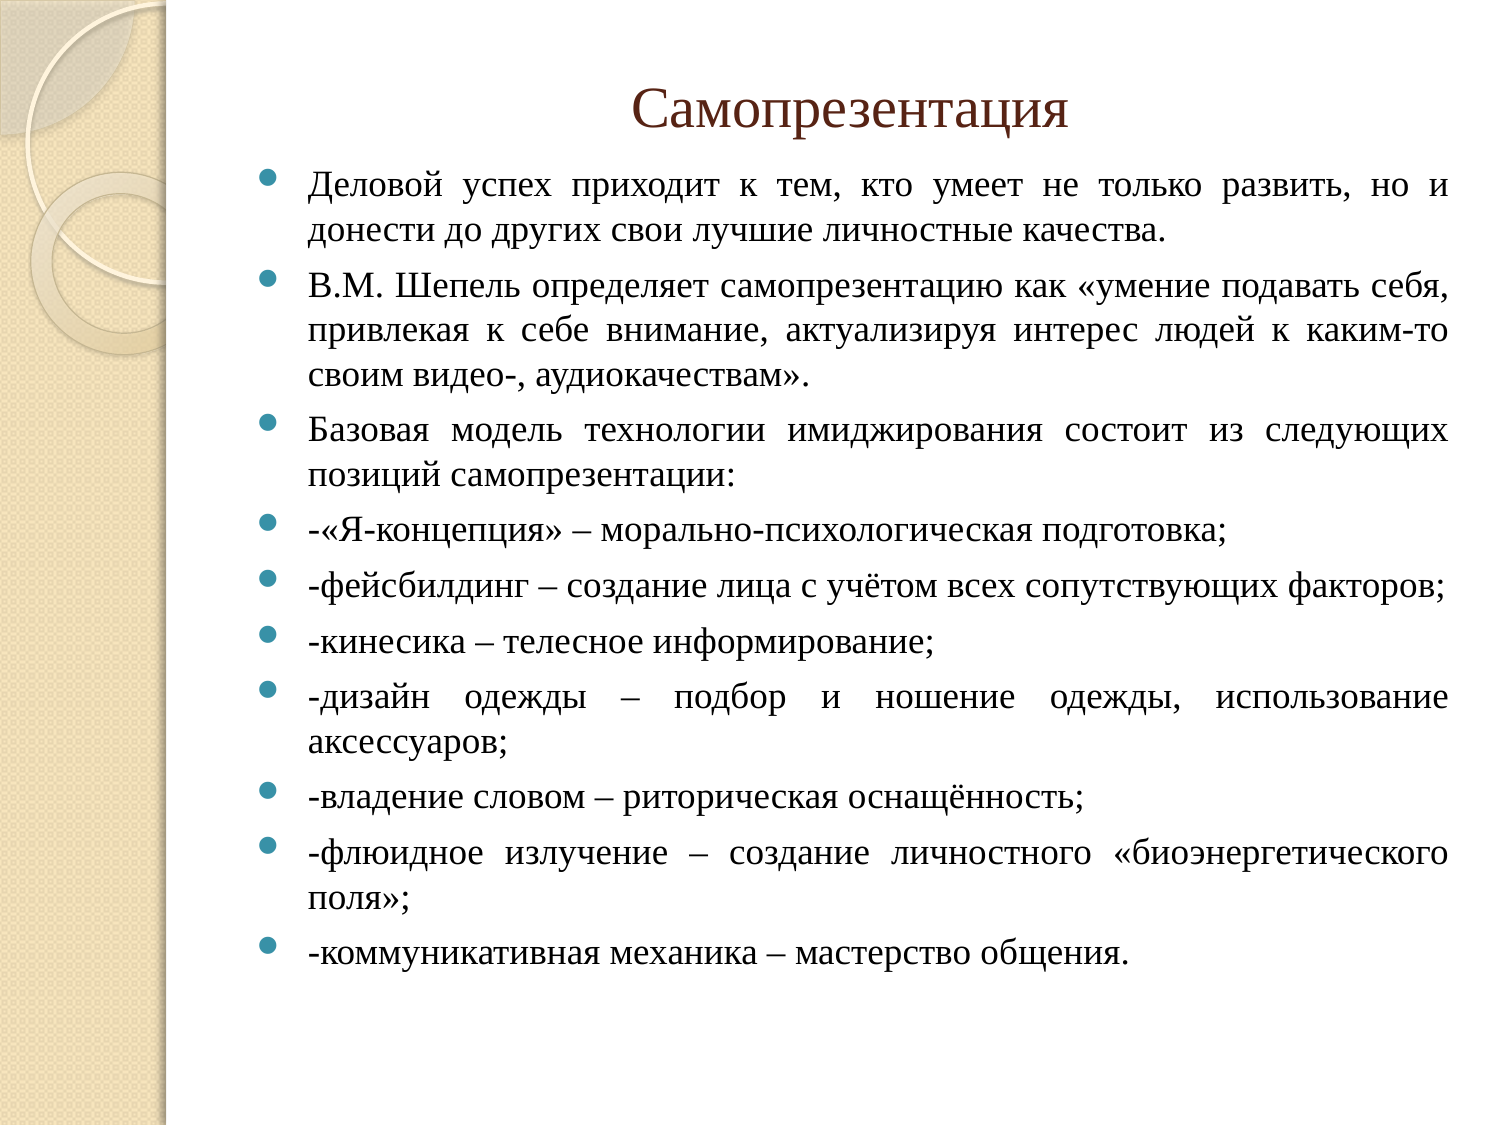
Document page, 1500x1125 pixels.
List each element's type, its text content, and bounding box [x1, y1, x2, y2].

title Самопрезентация [235, 45, 1466, 152]
list Деловой успех приходит к тем, кто умеет не только развить, но и донести до других свои лучшие личностные качества. В.М. Шепель определяет самопрезентацию как «умение подавать себя, привлекая к себе внимание, актуализируя интерес людей к каким-то своим видео-, аудиокачествам». Базовая модель технологии имиджирования состоит из следующих позиций самопрезентации: -«Я-концепция» – морально-психологическая подготовка; -фейсбилдинг – создание лица с учётом всех сопутствующих факторов; -кинесика – телесное информирование; -дизайн одежды – подбор и ношение одежды, использование аксессуаров; -владение словом – риторическая оснащённость; -флюидное излучение – создание личностного «биоэнергетического поля»; -коммуникативная механика – мастерство общения. [235, 152, 1466, 1025]
